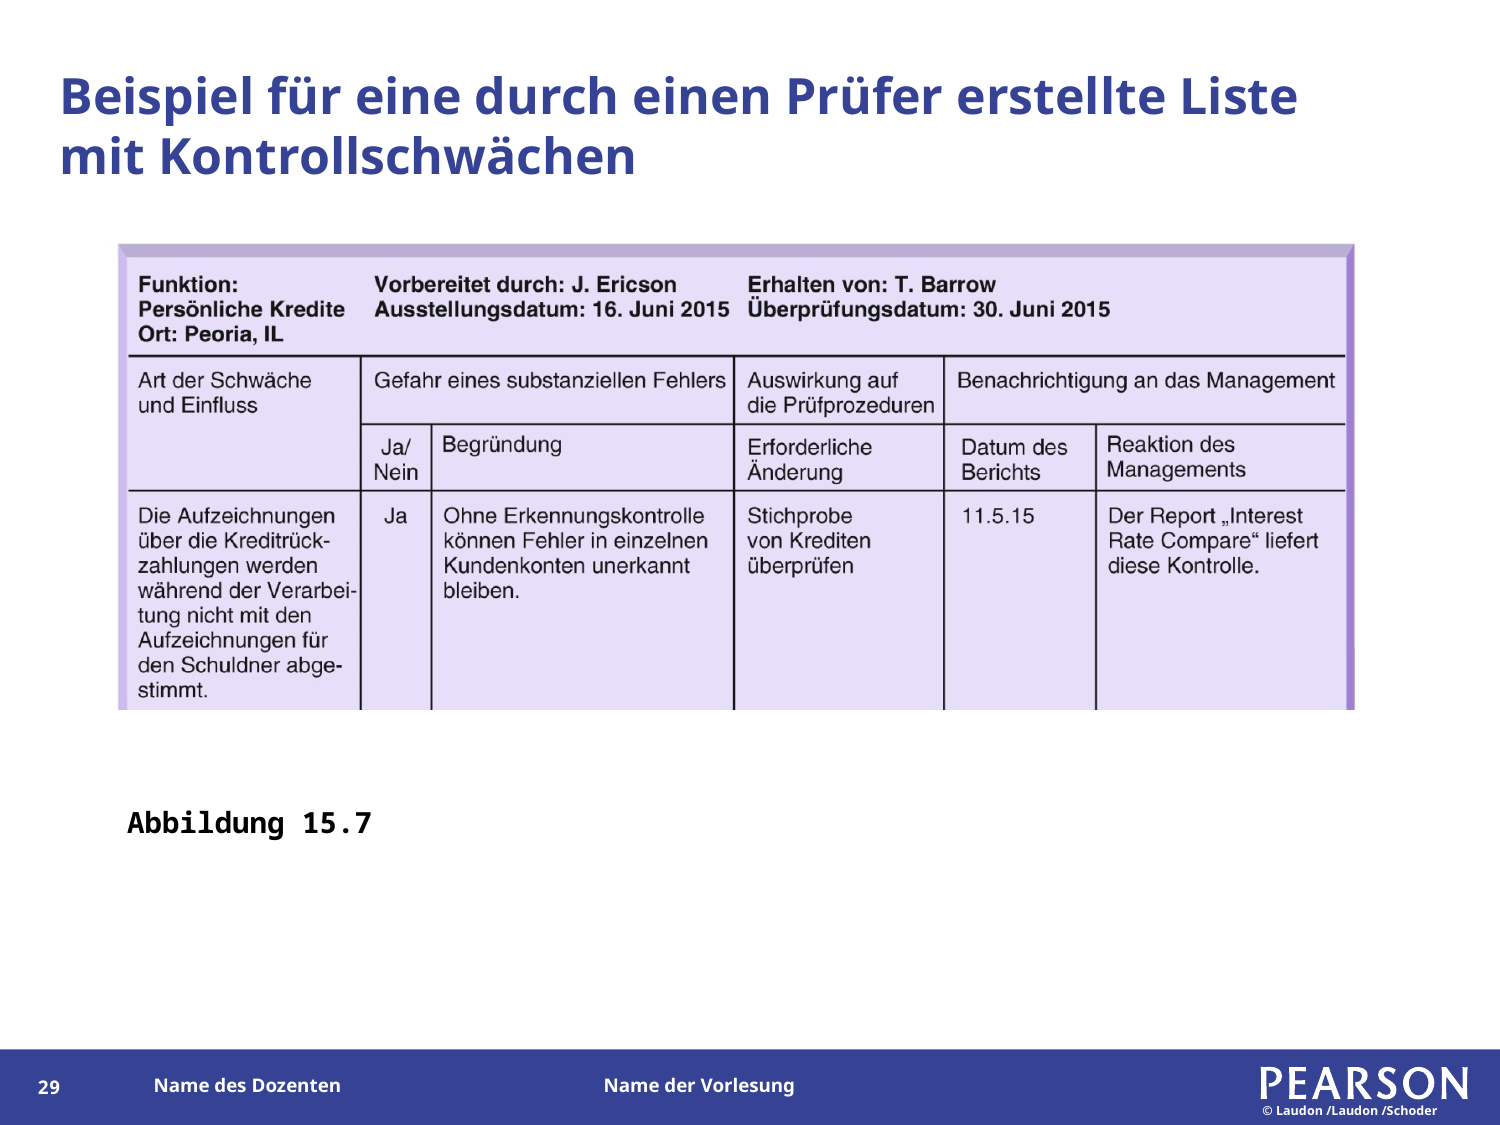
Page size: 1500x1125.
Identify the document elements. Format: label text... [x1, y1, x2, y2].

slide_number 108 [22, 1067, 136, 1098]
picture [108, 240, 1363, 710]
title Beispiel für eine durch einen Prüfer erstellte Liste mit Kontrollschwächen [59, 64, 1410, 213]
text_box Abbildung 15.7 [112, 796, 387, 847]
